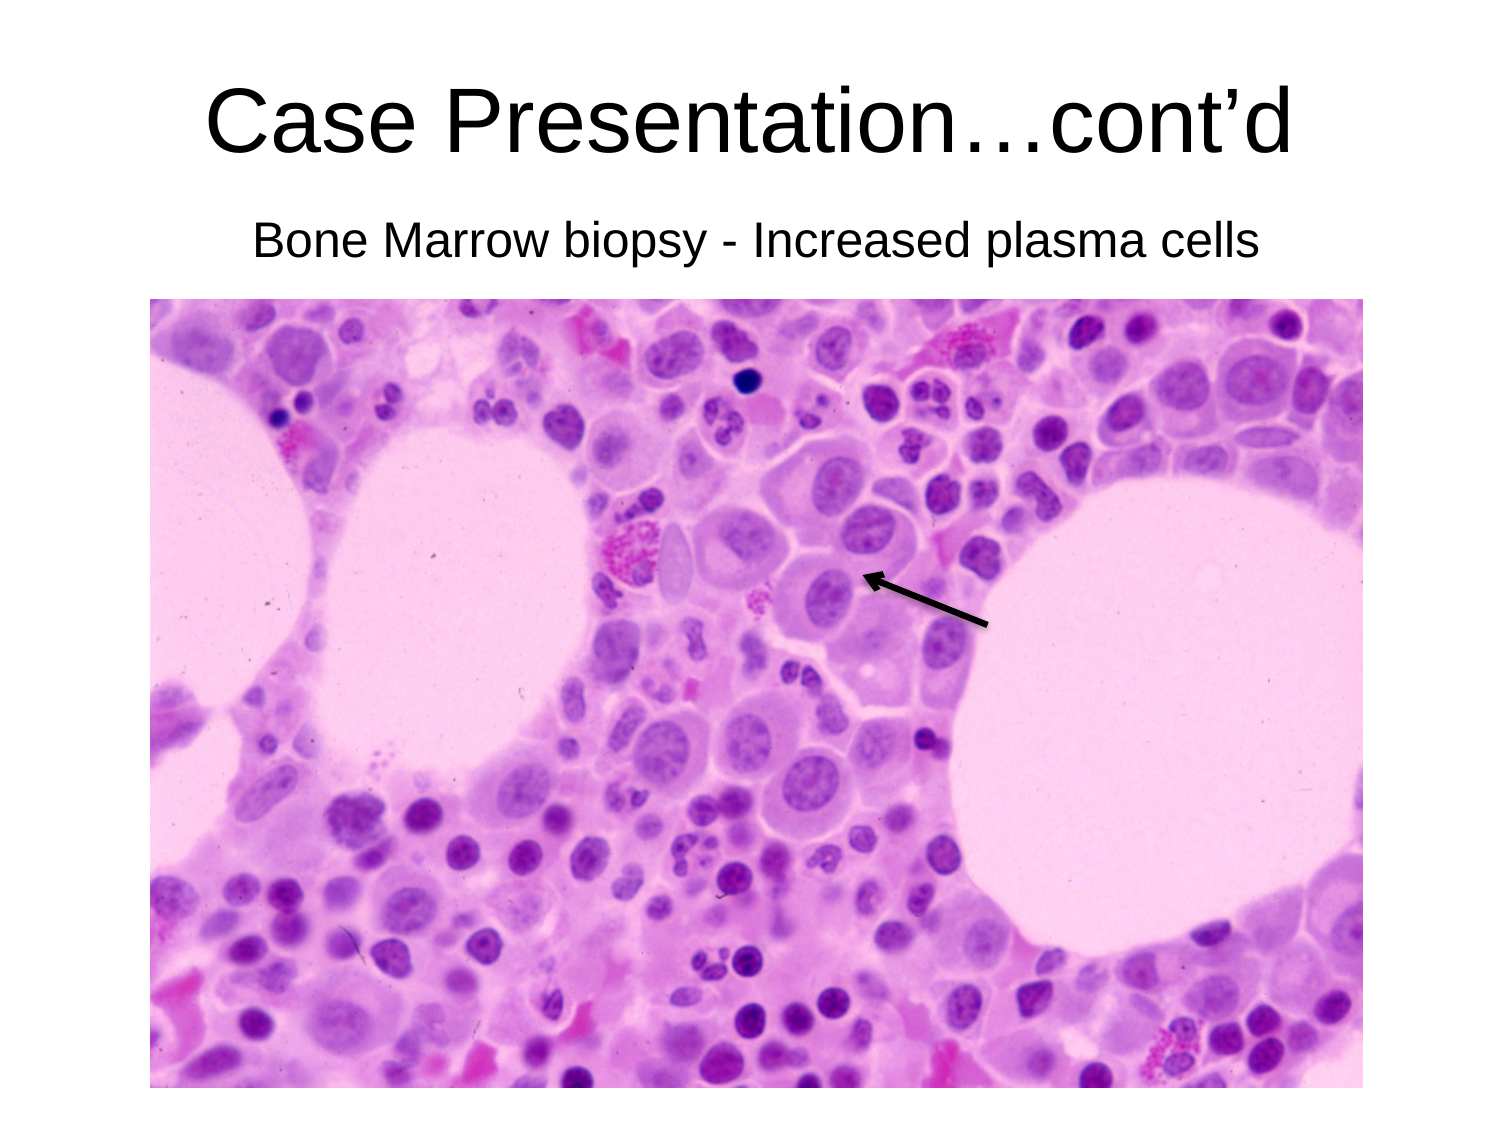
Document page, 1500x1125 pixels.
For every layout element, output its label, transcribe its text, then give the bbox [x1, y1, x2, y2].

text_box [862, 574, 988, 626]
picture [149, 299, 1363, 1088]
title Case Presentation…cont’d [74, 44, 1426, 188]
text_box Bone Marrow biopsy - Increased plasma cells [149, 199, 1363, 275]
